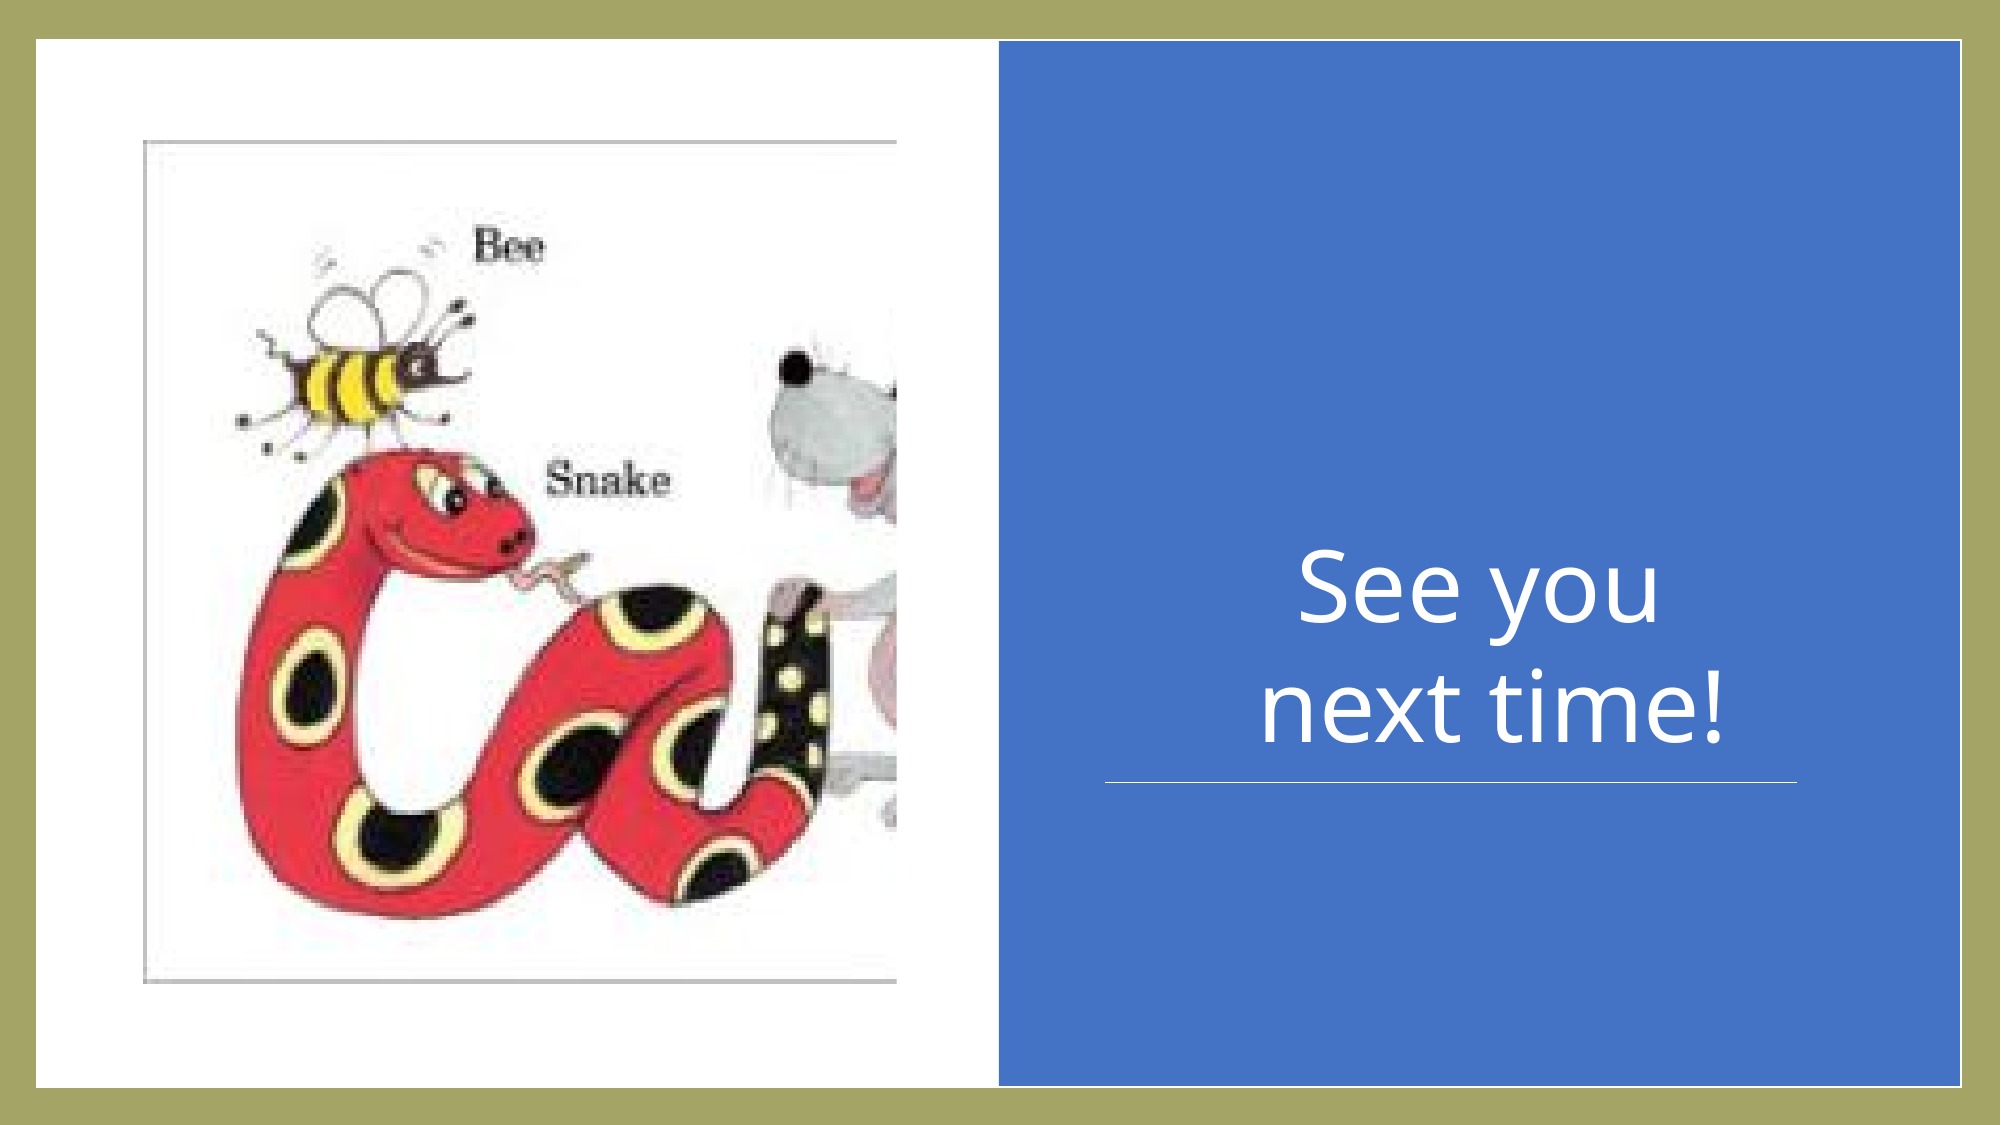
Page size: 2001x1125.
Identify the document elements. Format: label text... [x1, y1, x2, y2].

text_box [0, 0, 2000, 1125]
text_box See you next time! [1105, 140, 1855, 772]
text_box [36, 39, 1962, 1088]
picture [142, 140, 897, 984]
